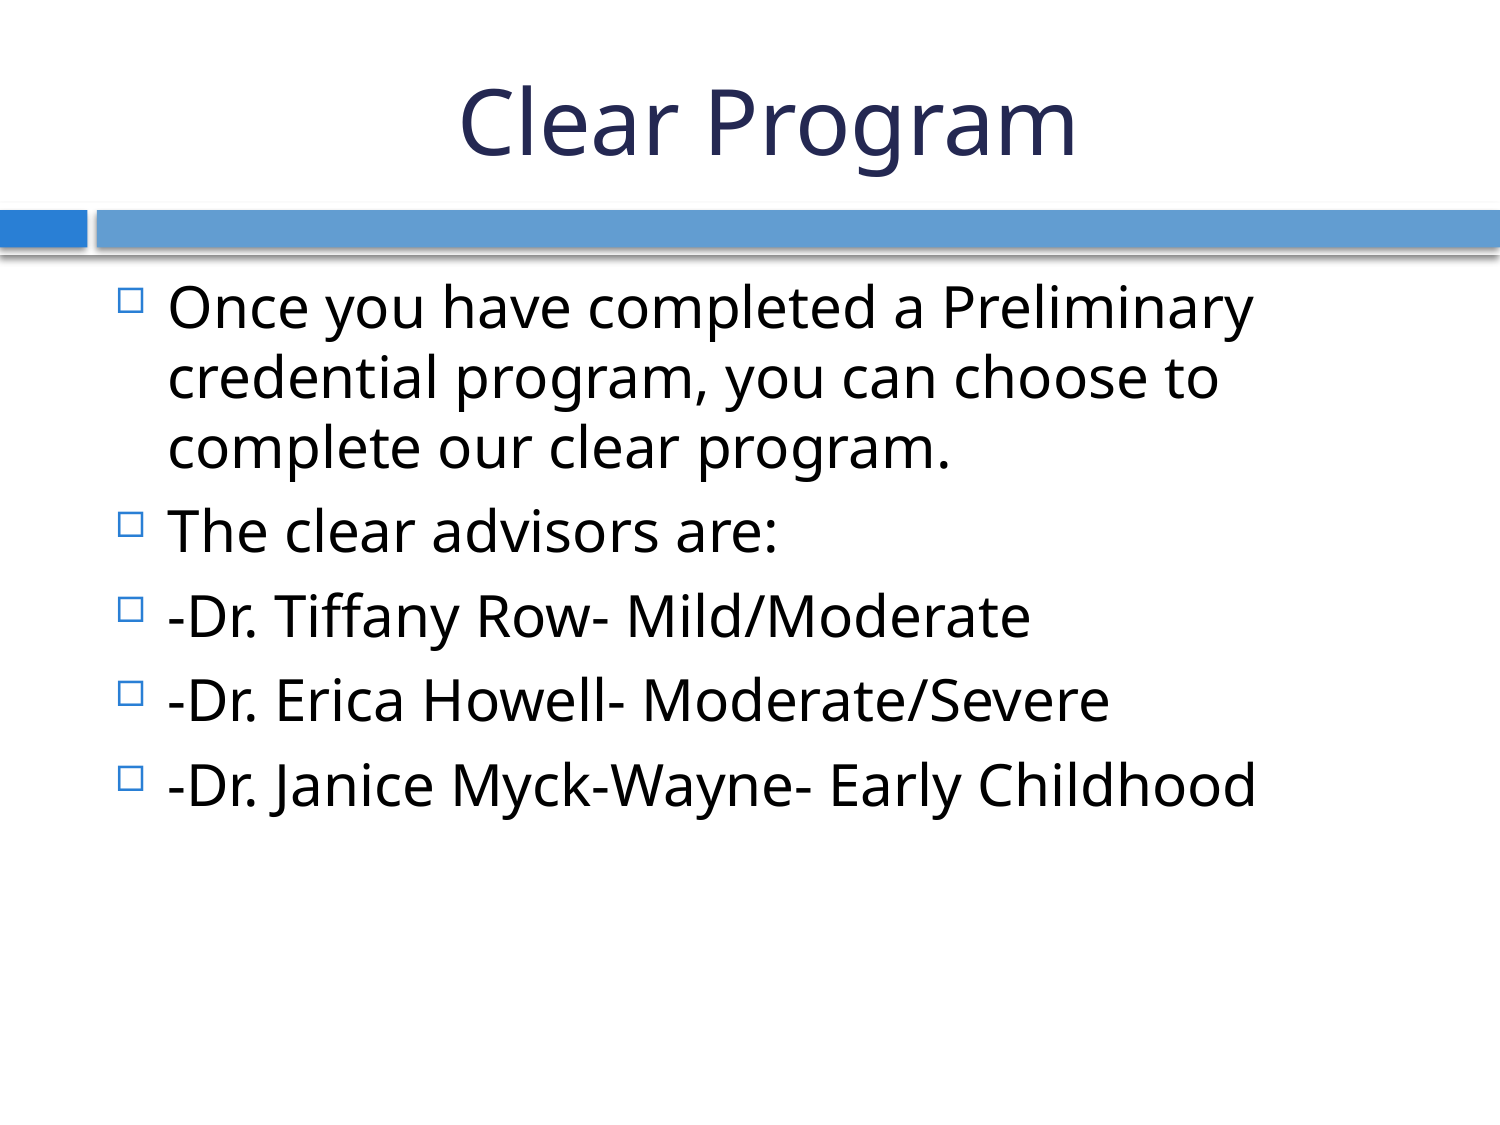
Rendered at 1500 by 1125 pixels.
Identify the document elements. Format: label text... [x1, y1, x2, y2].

list Once you have completed a Preliminary credential program, you can choose to complete our clear program. The clear advisors are: -Dr. Tiffany Row- Mild/Moderate -Dr. Erica Howell- Moderate/Severe -Dr. Janice Myck-Wayne- Early Childhood [100, 262, 1438, 1000]
title Clear Program [100, 37, 1438, 200]
